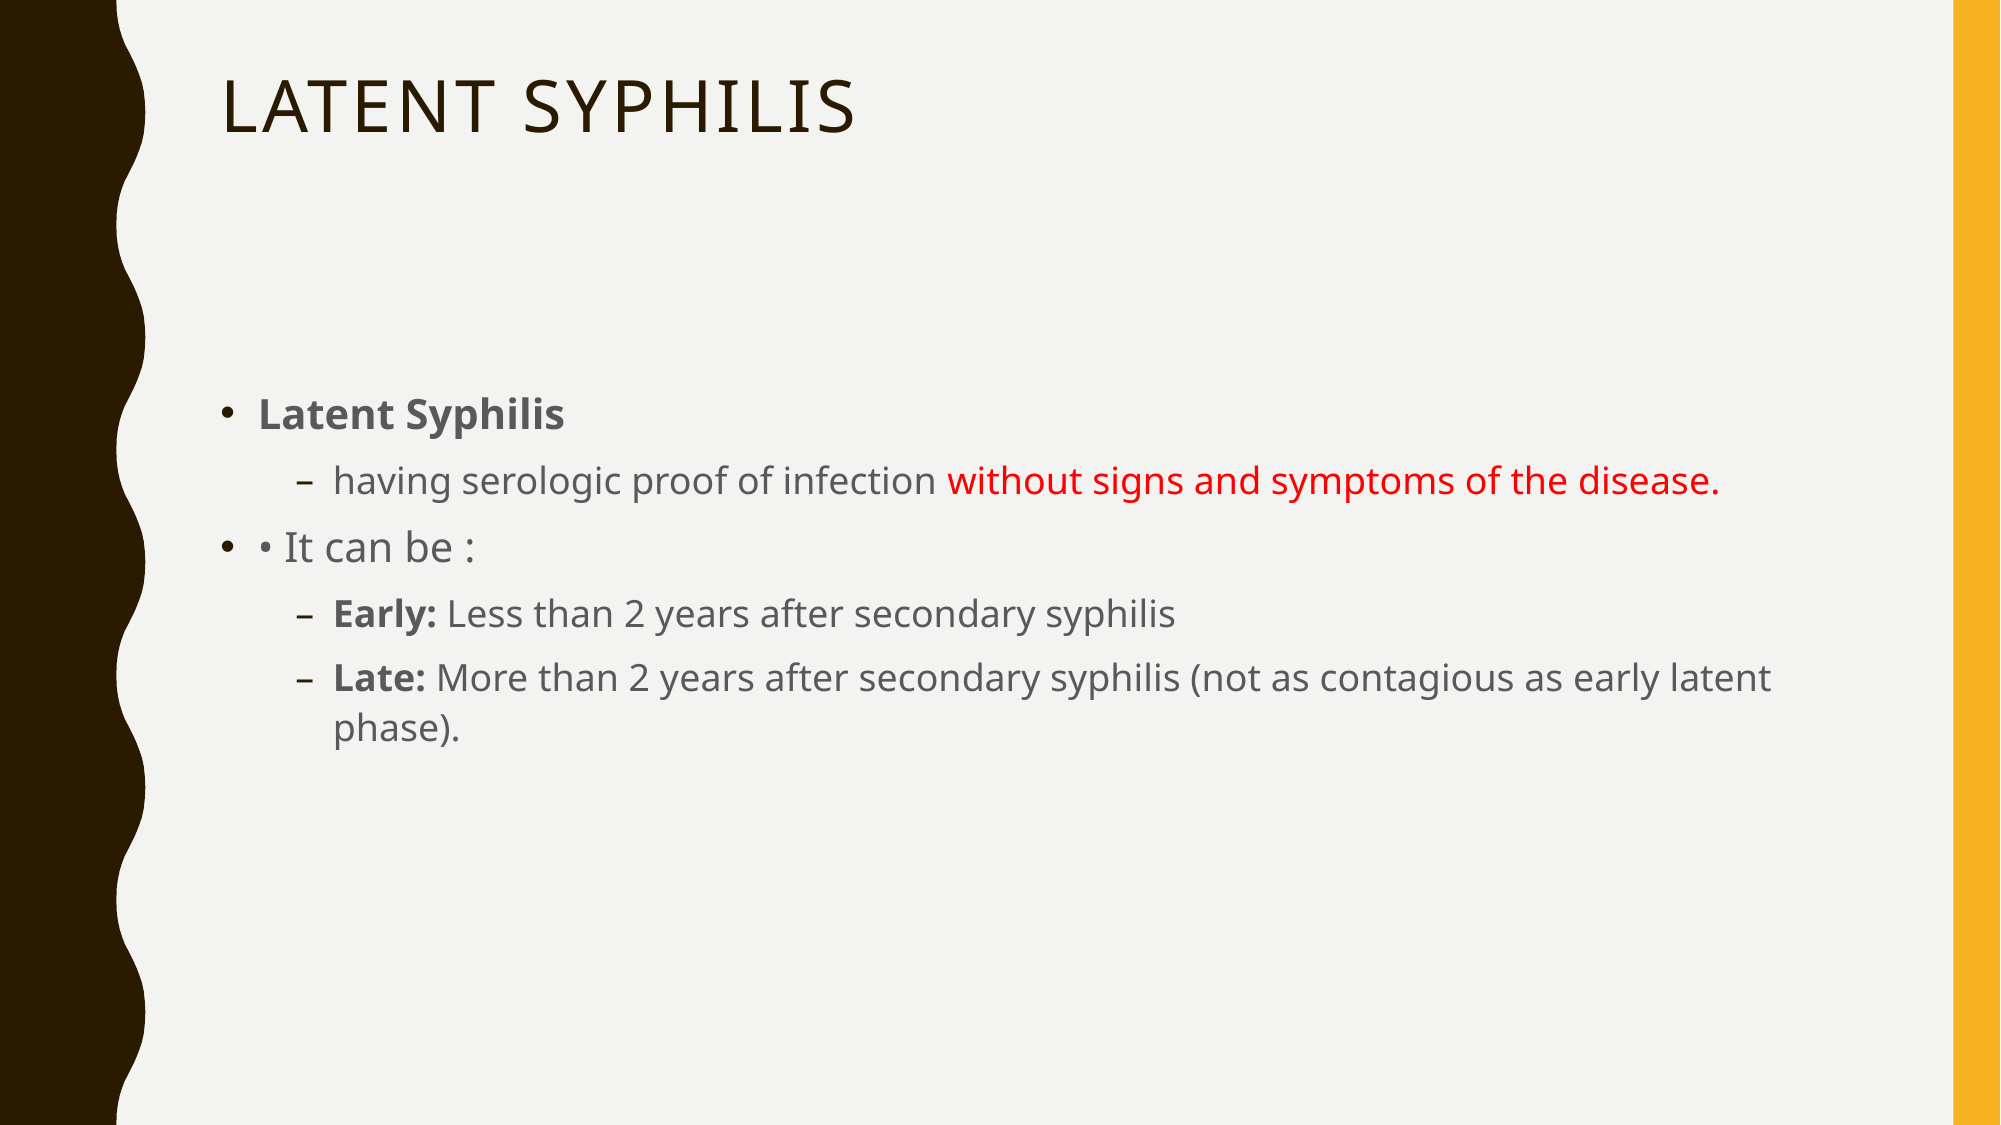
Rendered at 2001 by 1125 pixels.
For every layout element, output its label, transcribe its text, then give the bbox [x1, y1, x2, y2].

title Latent Syphilis [205, 62, 1875, 244]
list Latent Syphilis having serologic proof of infection without signs and symptoms of the disease. • It can be : Early: Less than 2 years after secondary syphilis Late: More than 2 years after secondary syphilis (not as contagious as early latent phase). [205, 375, 1875, 965]
